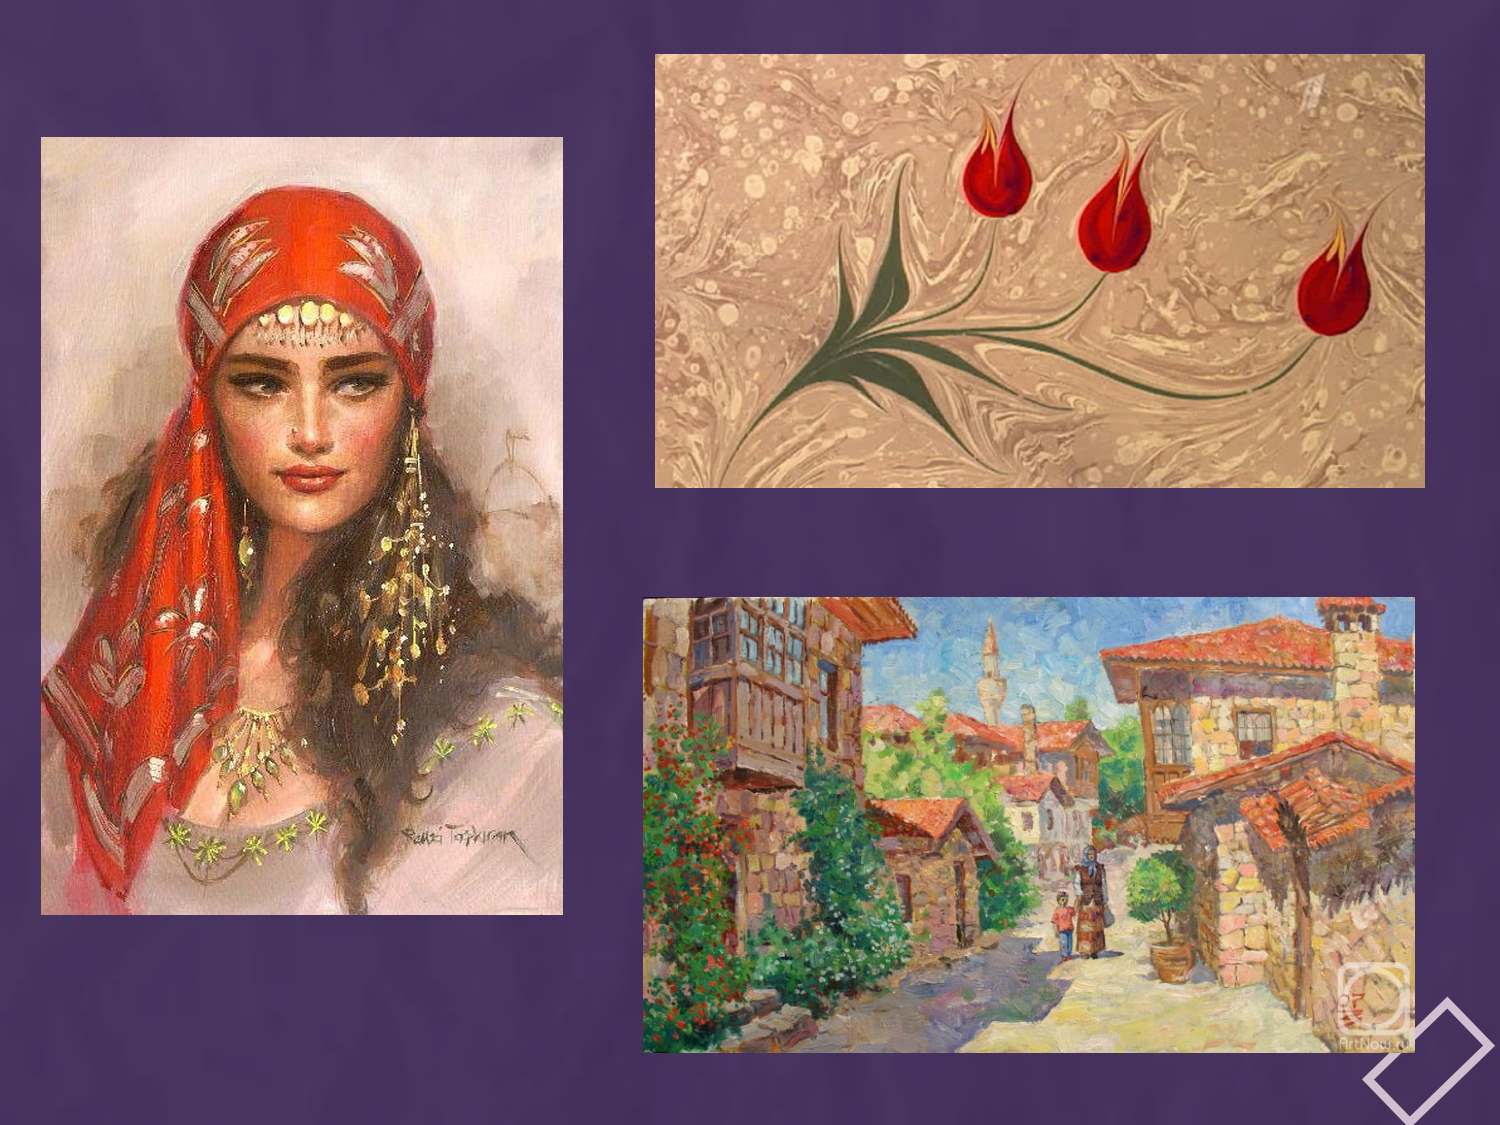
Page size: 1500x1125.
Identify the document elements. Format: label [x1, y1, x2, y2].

picture [41, 136, 563, 915]
picture [655, 54, 1425, 488]
picture [643, 597, 1415, 1053]
